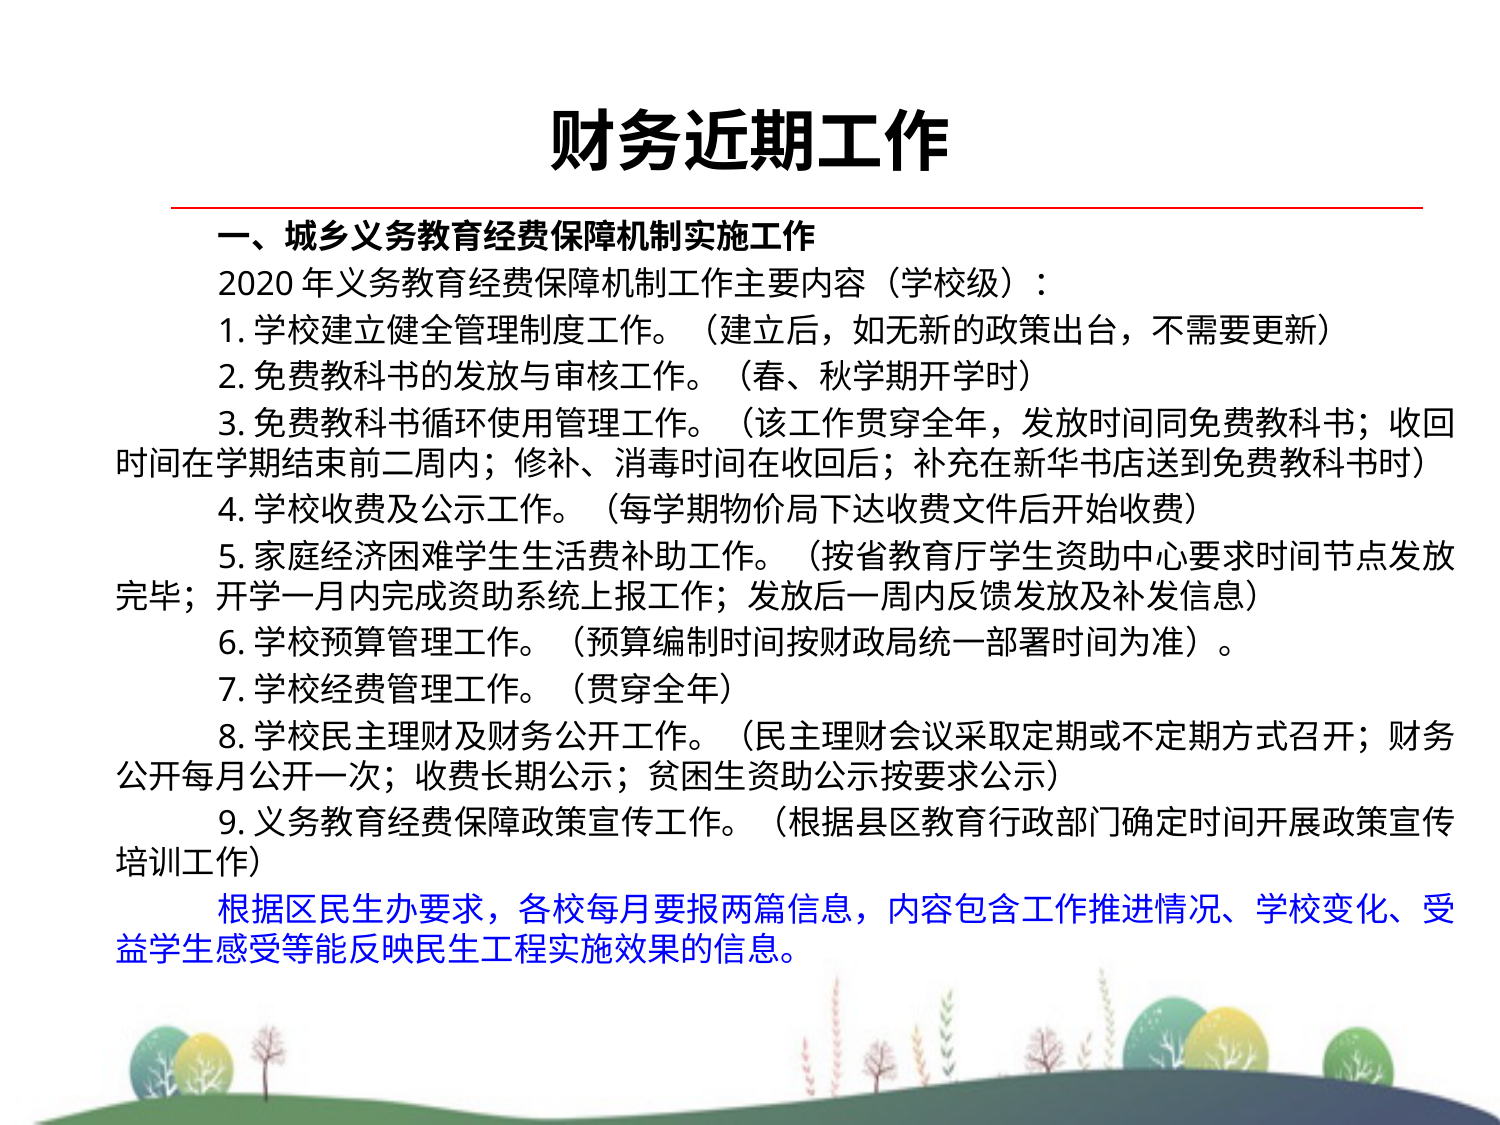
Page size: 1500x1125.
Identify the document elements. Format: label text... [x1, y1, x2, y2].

list 一、城乡义务教育经费保障机制实施工作 2020年义务教育经费保障机制工作主要内容（学校级）： 1.学校建立健全管理制度工作。（建立后，如无新的政策出台，不需要更新） 2.免费教科书的发放与审核工作。（春、秋学期开学时） 3.免费教科书循环使用管理工作。（该工作贯穿全年，发放时间同免费教科书；收回时间在学期结束前二周内；修补、消毒时间在收回后；补充在新华书店送到免费教科书时） 4.学校收费及公示工作。（每学期物价局下达收费文件后开始收费） 5.家庭经济困难学生生活费补助工作。（按省教育厅学生资助中心要求时间节点发放完毕；开学一月内完成资助系统上报工作；发放后一周内反馈发放及补发信息） 6.学校预算管理工作。（预算编制时间按财政局统一部署时间为准）。 7.学校经费管理工作。（贯穿全年） 8.学校民主理财及财务公开工作。（民主理财会议采取定期或不定期方式召开；财务公开每月公开一次；收费长期公示；贫困生资助公示按要求公示） 9.义务教育经费保障政策宣传工作。（根据县区教育行政部门确定时间开展政策宣传培训工作） 根据区民生办要求，各校每月要报两篇信息，内容包含工作推进情况、学校变化、受益学生感受等能反映民生工程实施效果的信息。 [100, 208, 1471, 1059]
list 八、党政机关厉行节约反对浪费条例（中共中央 国务院2013年11月25日印发） 浪费，是指党政机关及其工作人员违反规定进行不必要的公务活动，或者在履行公务中超出规定范围、标准和要求，不当使用公共资金、资产和资源，给国家和社会造成损失的行为。 党政机关应当遵循先有预算、后有支出的原则，严格执行预算，严禁超预算或者无预算安排支出，严禁虚列支出、转移或者套取预算资金。 全面实行公务卡制度。健全公务卡强制结算目录，党政机关国内发生的公务差旅费、公务接待费、公务用车购置及运行费、会议费、培训费等经费支出，除按规定实行财政直接支付或者银行转账外，应当使用公务卡结算。 建立健全并严格执行国内差旅内部审批制度，从严控制国内差旅人数和天数，严禁无明确公务目的的差旅活动，严禁以公务差旅为名变相旅游，严禁异地部门间无实质内容的学习交流和考察调研。 建立国内公务接待清单制度，如实反映接待对象、公务活动、接待费用等情况。接待清单作为财务报销的凭证之一并接受审计。 会议期间，不得安排宴请，不得组织旅游以及与会议无关的参观活动，不得以任何名义发放纪念品。 优化办公家具、办公设备等资产的配置和使用，通过调剂方式盘活存量资产，节约购置资金。已到更新年限尚能继续使用的，不得报废处置。 [0, 0, 1500, 1125]
title 财务近期工作 [75, 45, 1425, 233]
